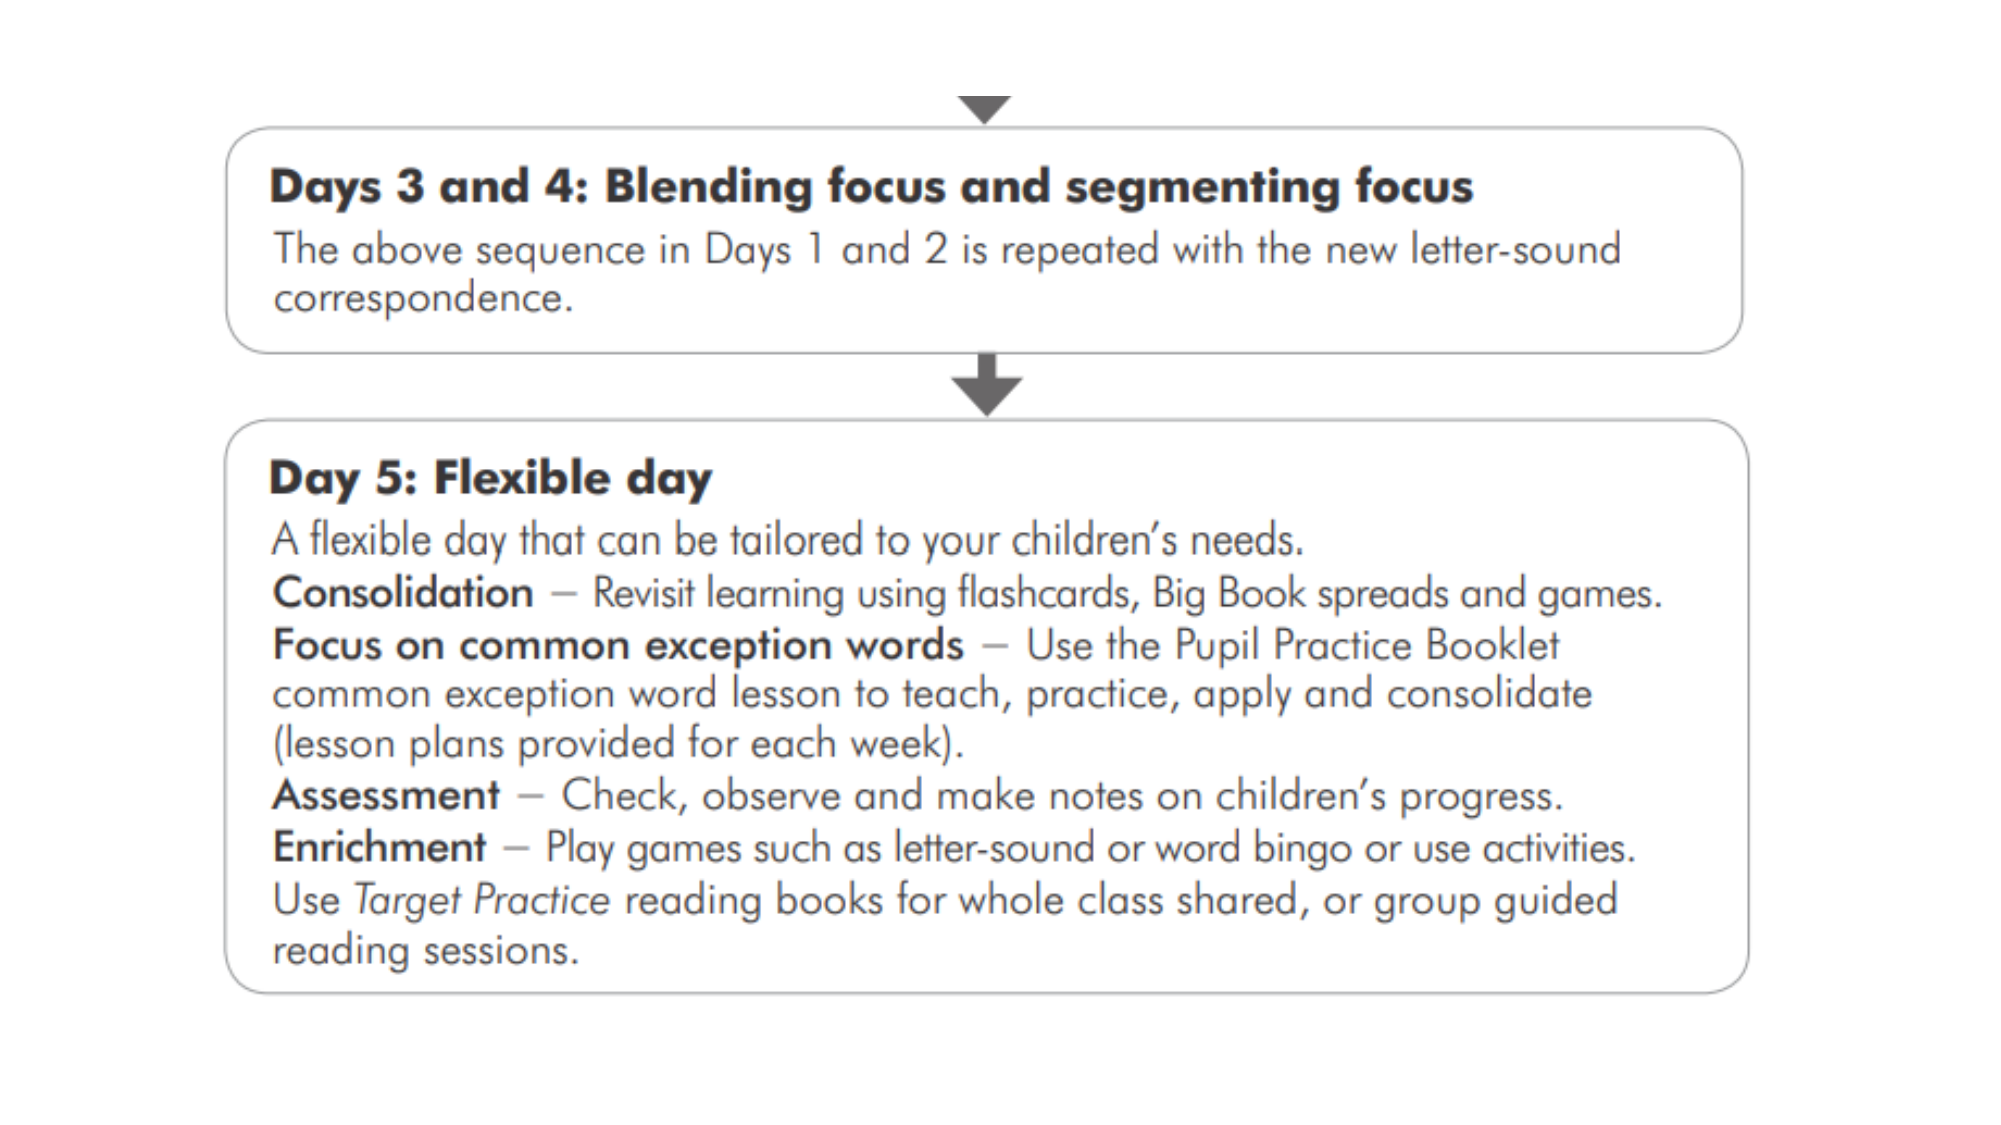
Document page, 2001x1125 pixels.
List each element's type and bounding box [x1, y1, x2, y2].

picture [174, 96, 1809, 1038]
